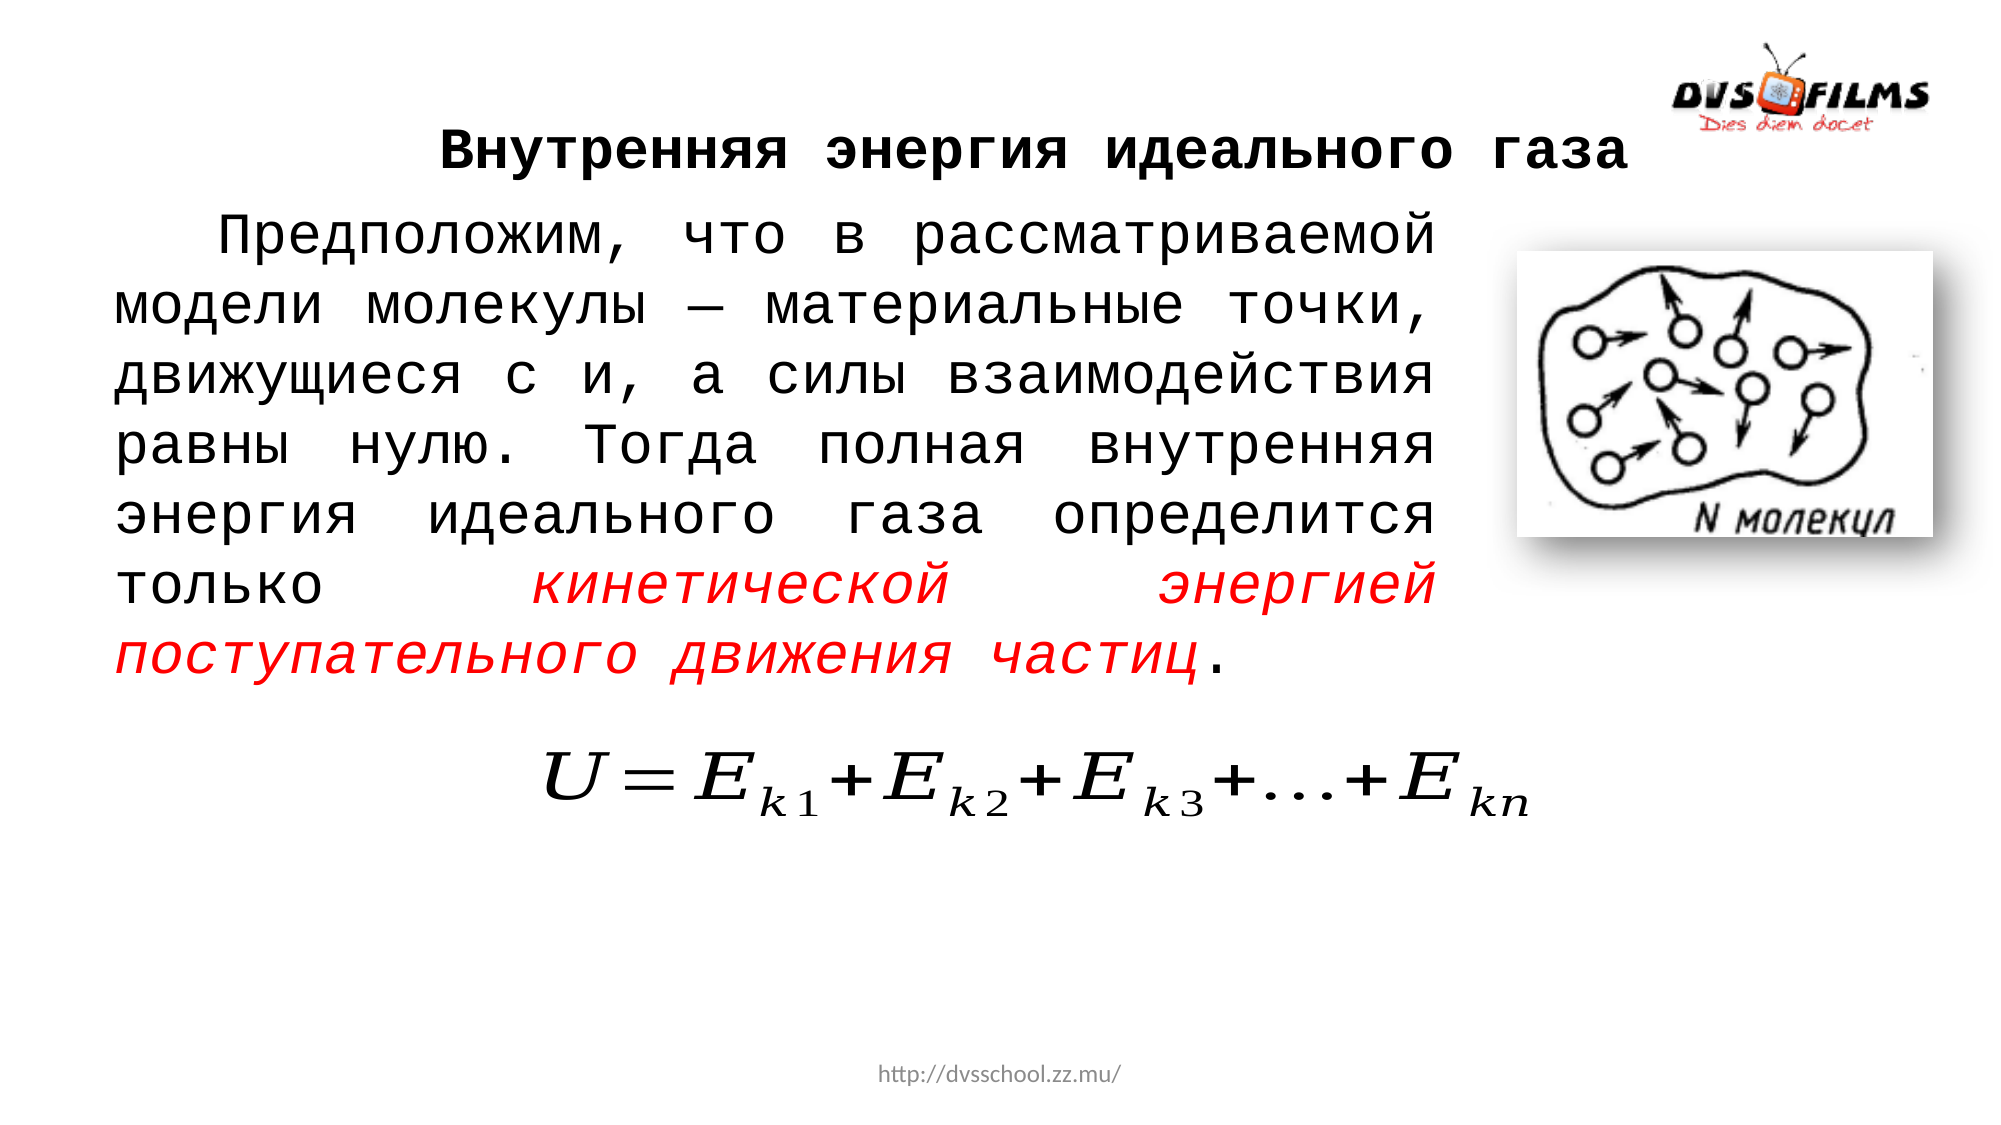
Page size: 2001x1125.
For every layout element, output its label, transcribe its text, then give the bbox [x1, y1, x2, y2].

picture [1517, 251, 1933, 537]
text_box Внутренняя энергия идеального газа [424, 102, 1645, 188]
footer http://dvsschool.zz.mu/ [662, 1042, 1338, 1103]
text_box Предположим, что в рассматриваемой модели молекулы — материальные точки, движущиеся с и, а силы взаимодействия равны нулю. Тогда полная внутренняя энергия идеального газа определится только кинетической энергией поступательного движения частиц. [99, 188, 1452, 693]
picture [1669, 39, 1933, 135]
